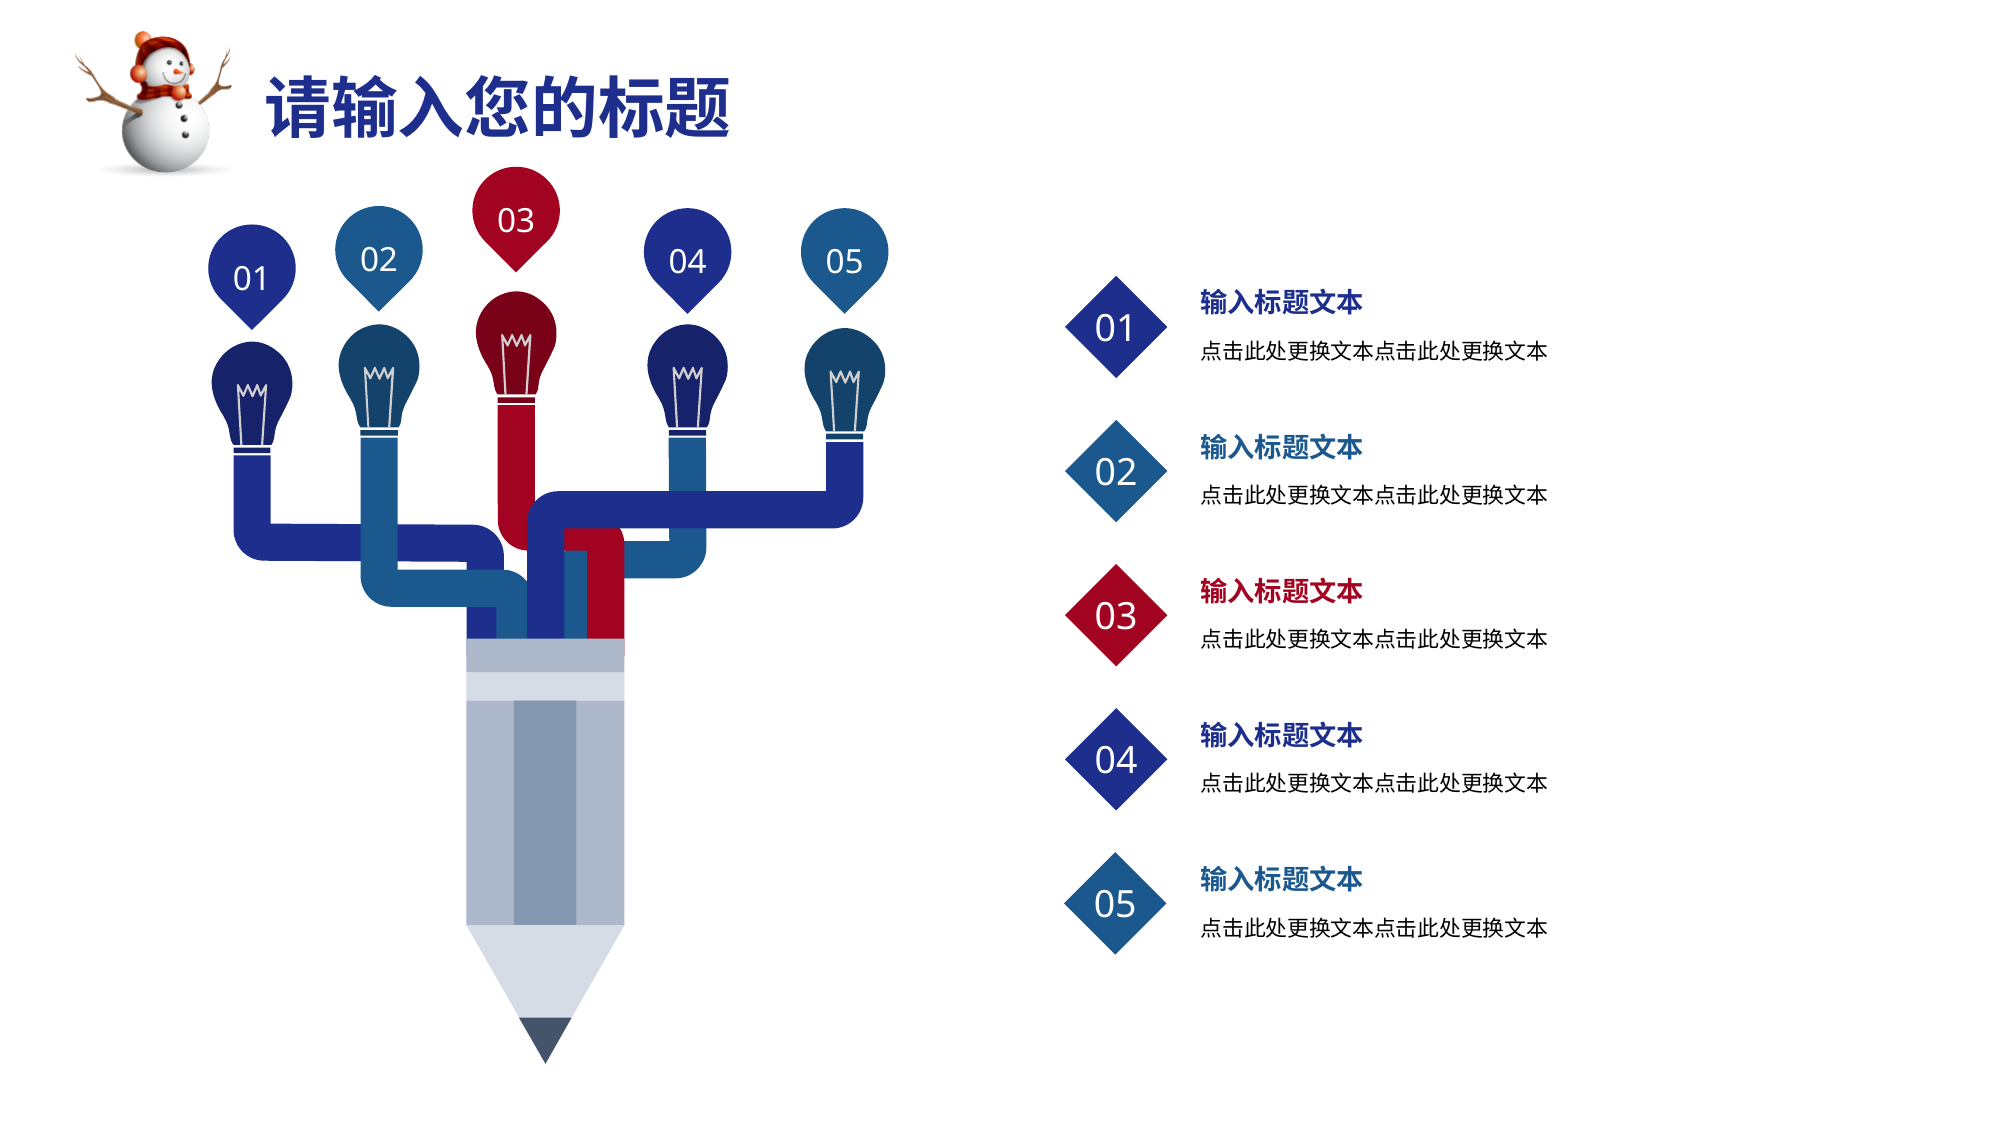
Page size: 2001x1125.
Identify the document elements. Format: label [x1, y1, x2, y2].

text_box [1064, 563, 1792, 667]
text_box [208, 166, 889, 1064]
text_box [1064, 275, 1792, 379]
text_box [1064, 708, 1792, 811]
text_box [1064, 419, 1792, 523]
picture [75, 27, 232, 184]
text_box [1064, 852, 1792, 955]
